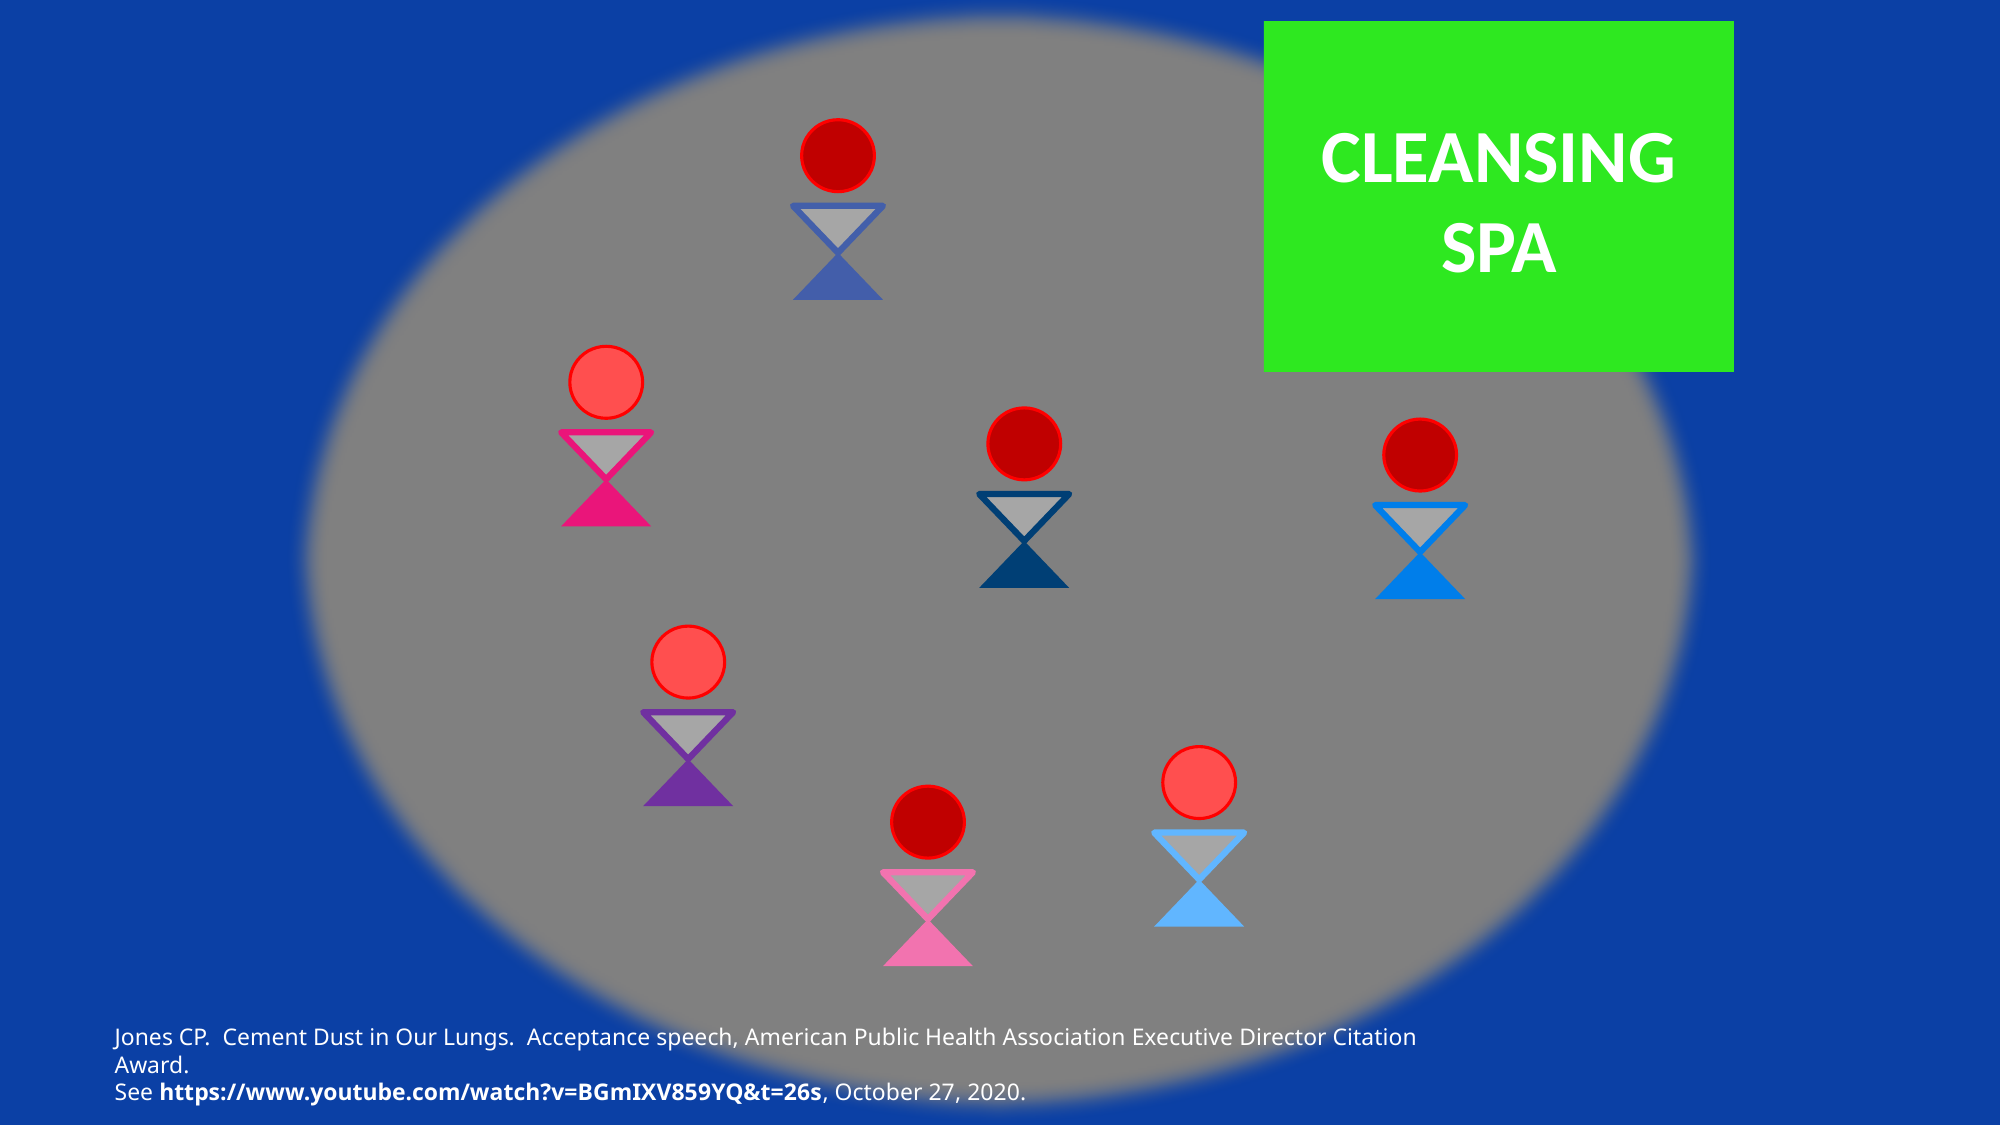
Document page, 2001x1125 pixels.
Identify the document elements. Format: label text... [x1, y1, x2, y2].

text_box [792, 119, 883, 300]
text_box [322, 31, 1680, 1012]
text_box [979, 407, 1070, 588]
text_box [1154, 746, 1245, 927]
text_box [1263, 21, 1734, 373]
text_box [643, 626, 734, 807]
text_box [1375, 418, 1466, 599]
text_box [799, 515, 1200, 970]
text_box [561, 346, 652, 527]
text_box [882, 786, 973, 967]
text_box Jones CP. Cement Dust in Our Lungs. Acceptance speech, American Public Health Association Executive Director Citation Award. See https://www.youtube.com/watch?v=BGmIXV859YQ&t=26s, October 27, 2020. [99, 1012, 1475, 1113]
